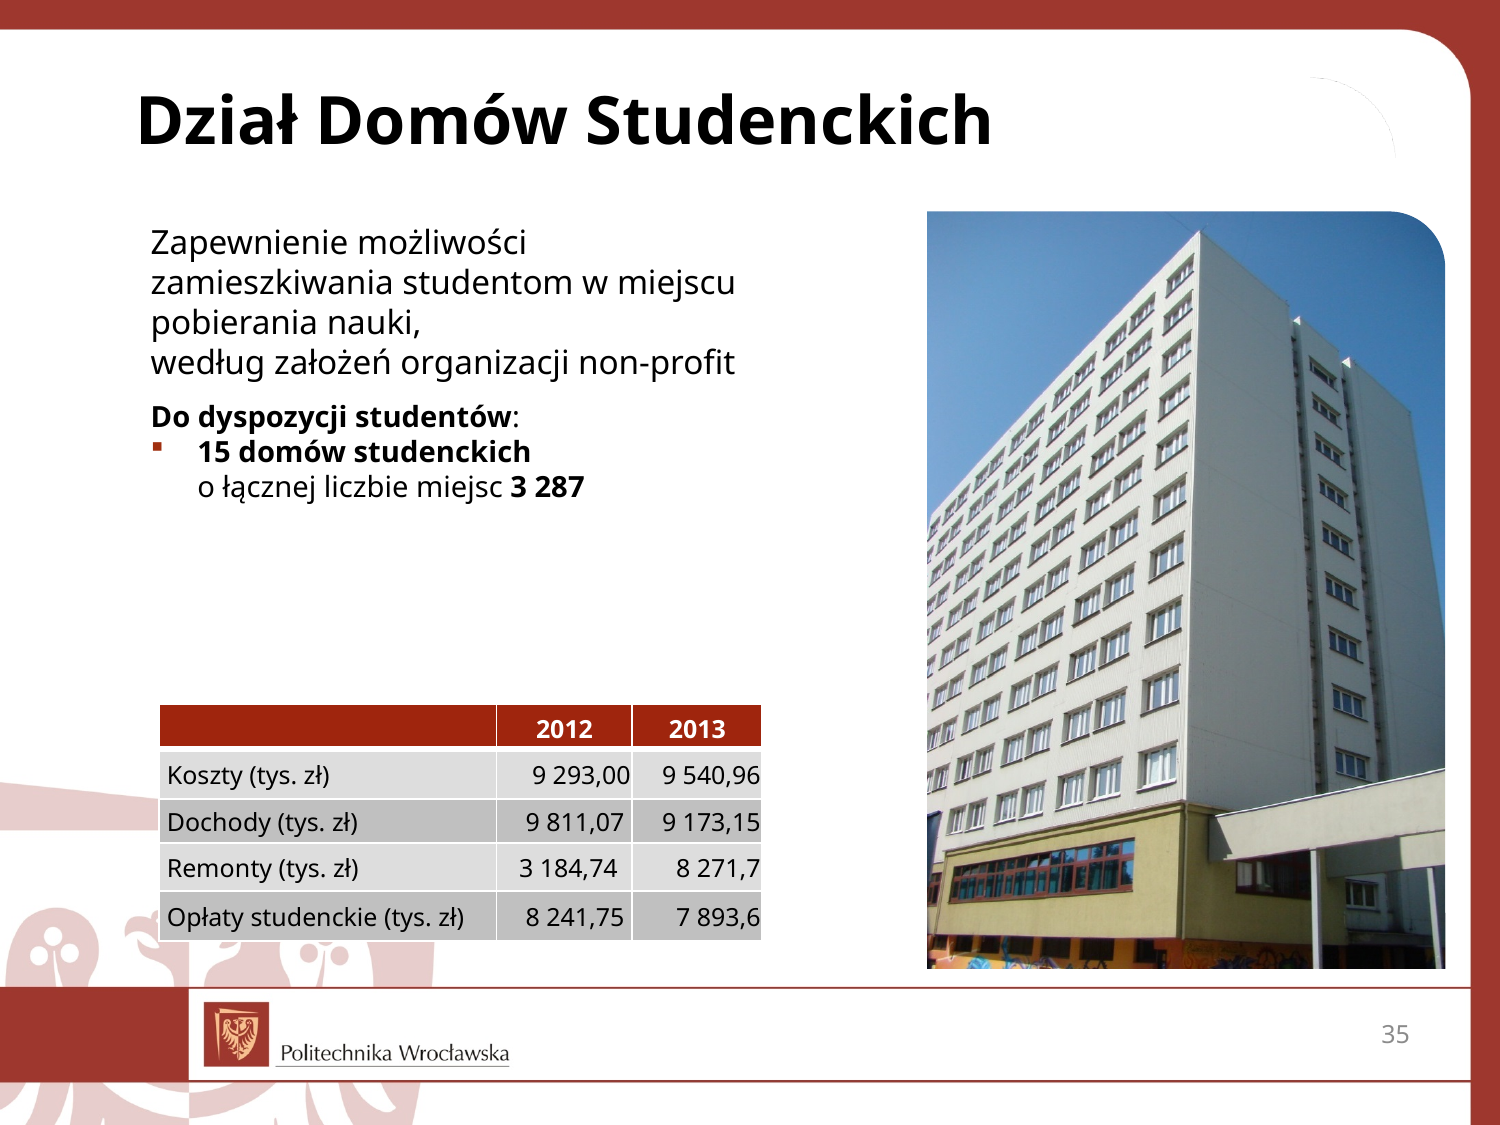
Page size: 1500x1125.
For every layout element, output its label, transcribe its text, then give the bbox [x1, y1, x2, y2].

text_box Zapewnienie możliwości zamieszkiwania studentom w miejscu pobierania nauki, według założeń organizacji non-profit [135, 213, 786, 389]
table_header 2013 [633, 705, 761, 746]
table_cell 8 241,75 [497, 892, 631, 940]
table_cell 9 540,96 [633, 752, 761, 798]
text_box Do dyspozycji studentów: 15 domów studenckich o łącznej liczbie miejsc 3 287 [135, 391, 786, 511]
table_cell Remonty (tys. zł) [160, 844, 496, 890]
table_cell Dochody (tys. zł) [160, 800, 496, 842]
table_cell 3 184,74 [497, 844, 631, 890]
table_header [160, 705, 496, 746]
table_cell 9 173,15 [633, 800, 761, 842]
slide_number 35 [1074, 1005, 1425, 1066]
picture [0, 0, 1500, 1125]
table_cell 9 811,07 [497, 800, 631, 842]
table_cell Koszty (tys. zł) [160, 752, 496, 798]
text_box Dział Domów Studenckich [135, 55, 1230, 158]
table_cell Opłaty studenckie (tys. zł) [160, 892, 496, 940]
table_cell 8 271,7 [633, 844, 761, 890]
table_header 2012 [497, 705, 631, 746]
table_cell 7 893,6 [633, 892, 761, 940]
table_cell 9 293,00 [497, 752, 631, 798]
